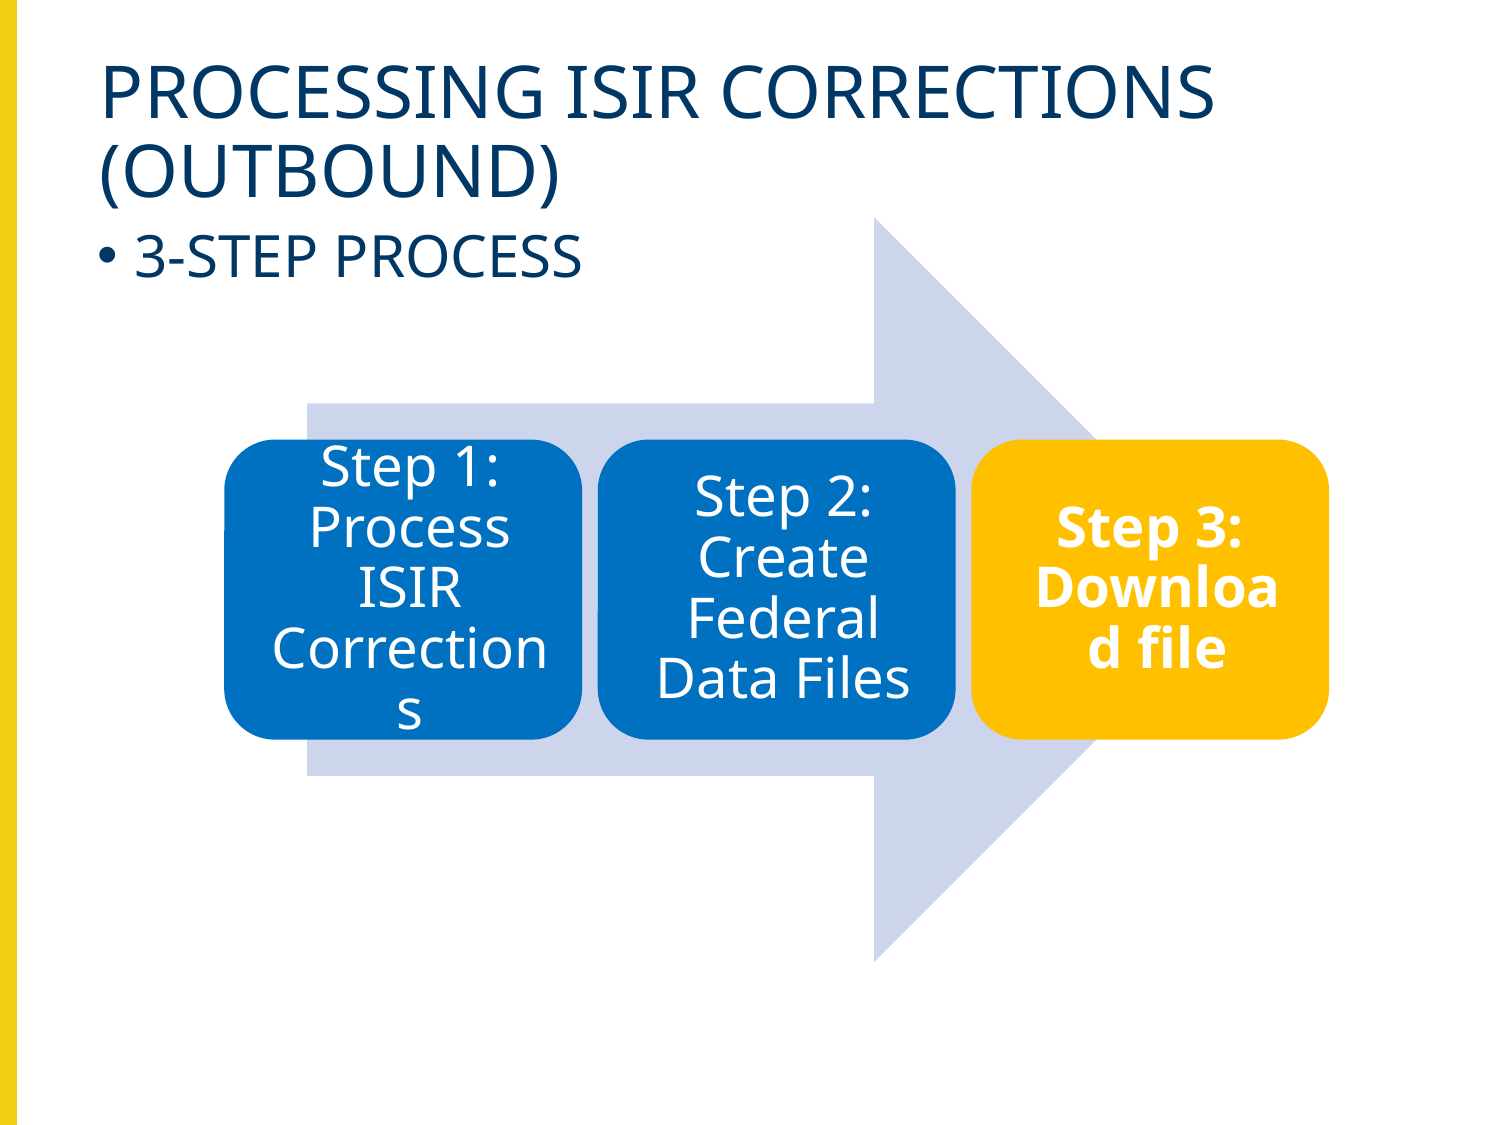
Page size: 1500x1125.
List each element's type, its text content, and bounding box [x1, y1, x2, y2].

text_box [224, 217, 1330, 962]
list 3-STEP PROCESS [82, 219, 1450, 1077]
title PROCESSING isir corrections (outbound) [85, 48, 1448, 178]
